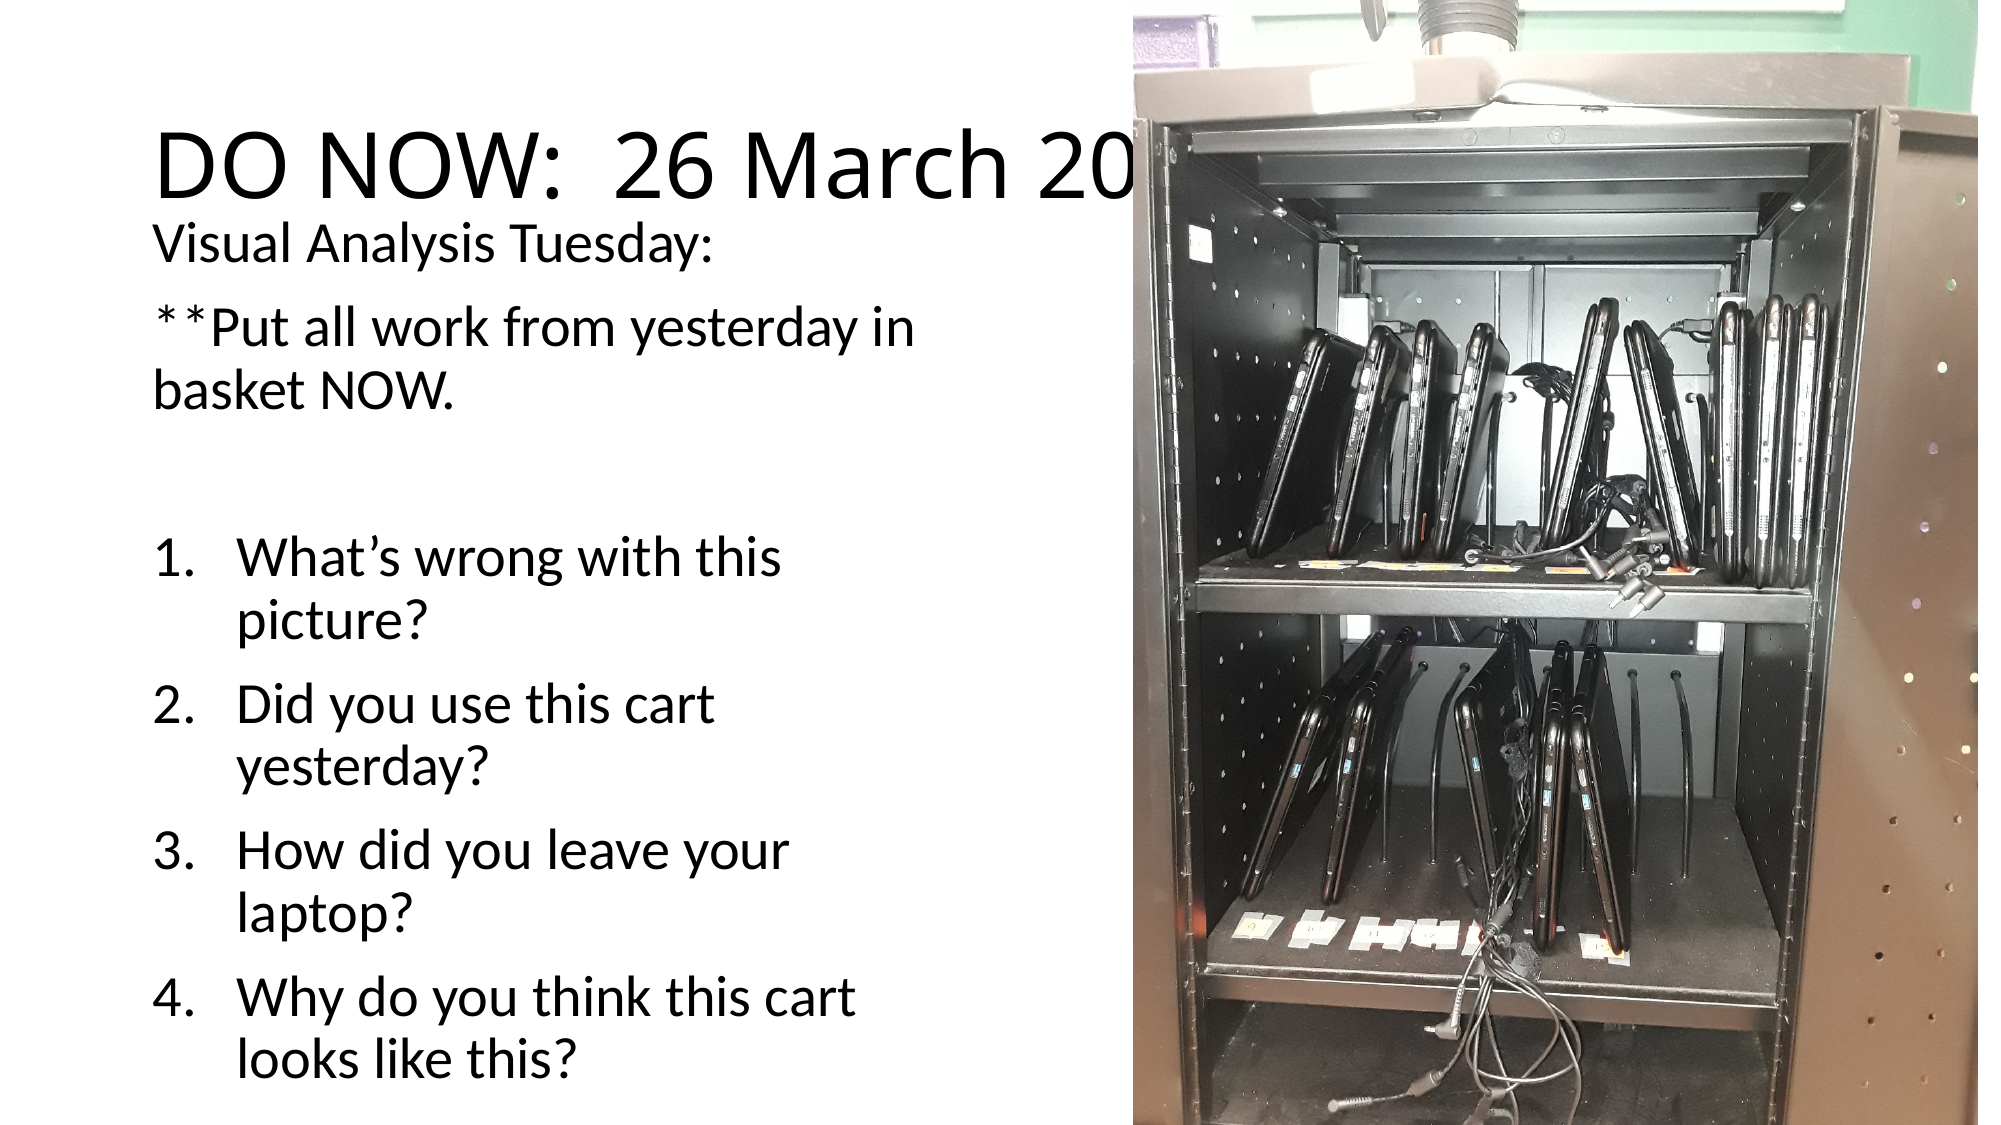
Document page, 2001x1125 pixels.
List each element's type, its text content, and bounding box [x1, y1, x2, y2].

title DO NOW: 26 March 2019 [137, 59, 1133, 278]
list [1133, 0, 1978, 1125]
list Visual Analysis Tuesday: **Put all work from yesterday in basket NOW. What’s wrong with this picture? Did you use this cart yesterday? How did you leave your laptop? Why do you think this cart looks like this? [137, 204, 988, 1125]
